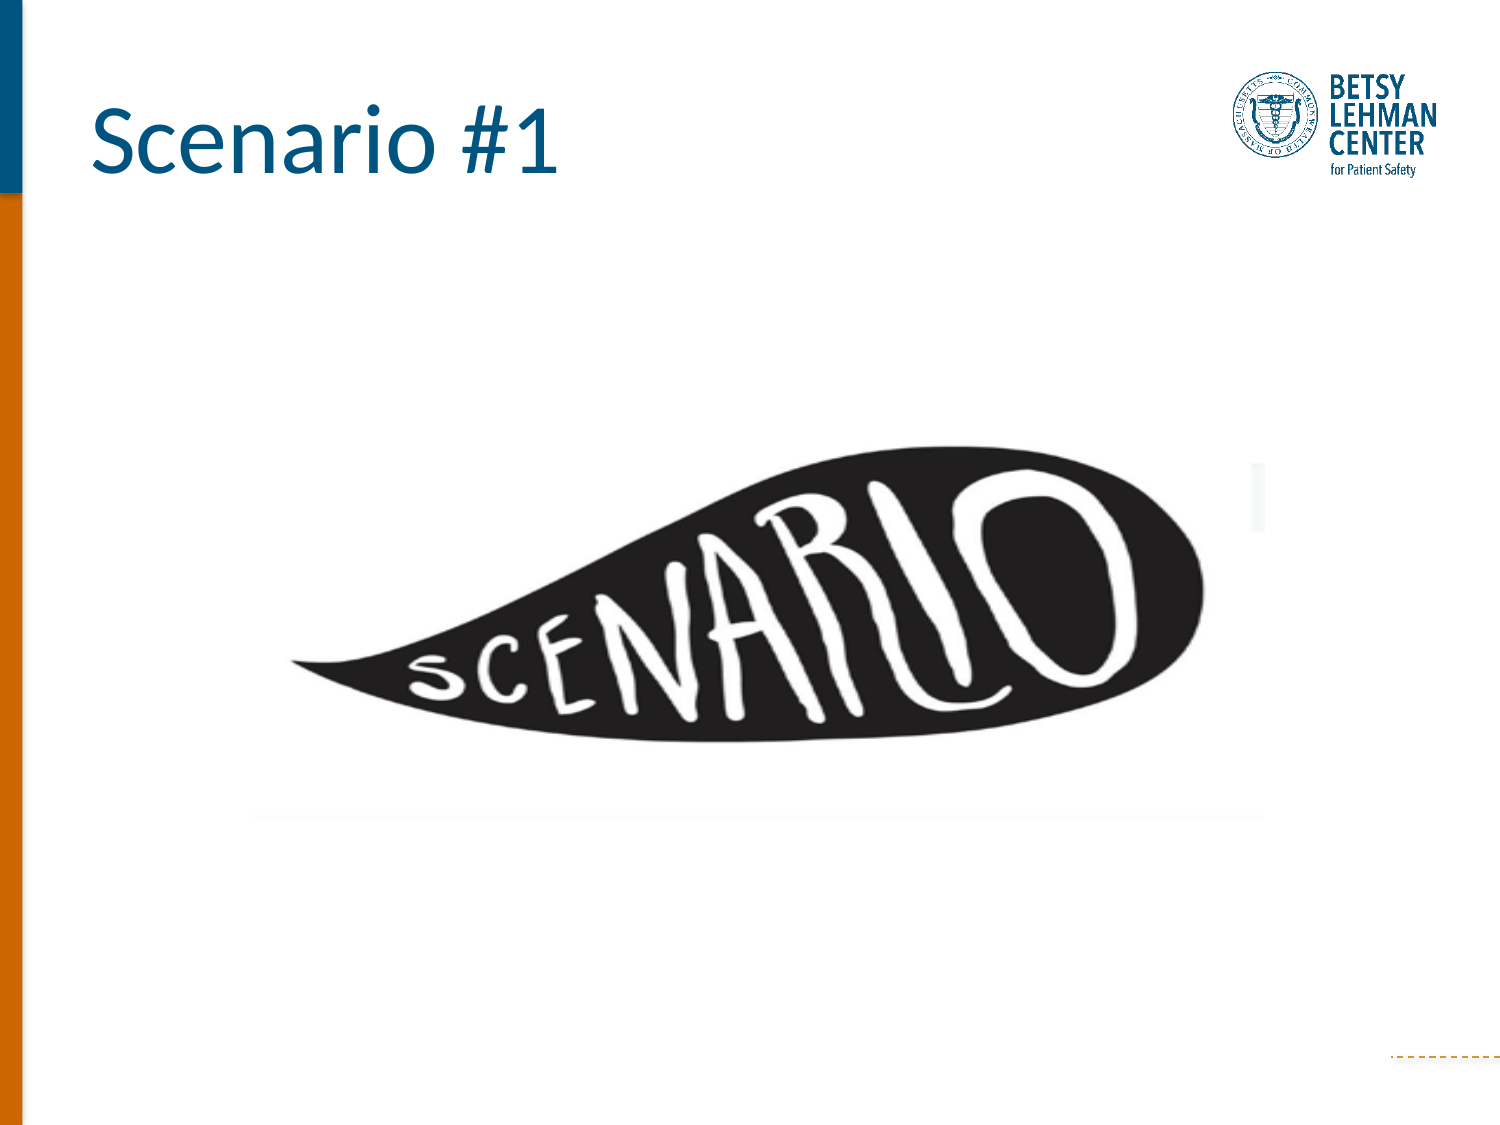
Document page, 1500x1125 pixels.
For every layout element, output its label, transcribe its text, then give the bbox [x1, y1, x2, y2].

picture [1225, 66, 1443, 183]
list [254, 246, 1265, 950]
title Scenario #1 [75, 30, 1200, 194]
